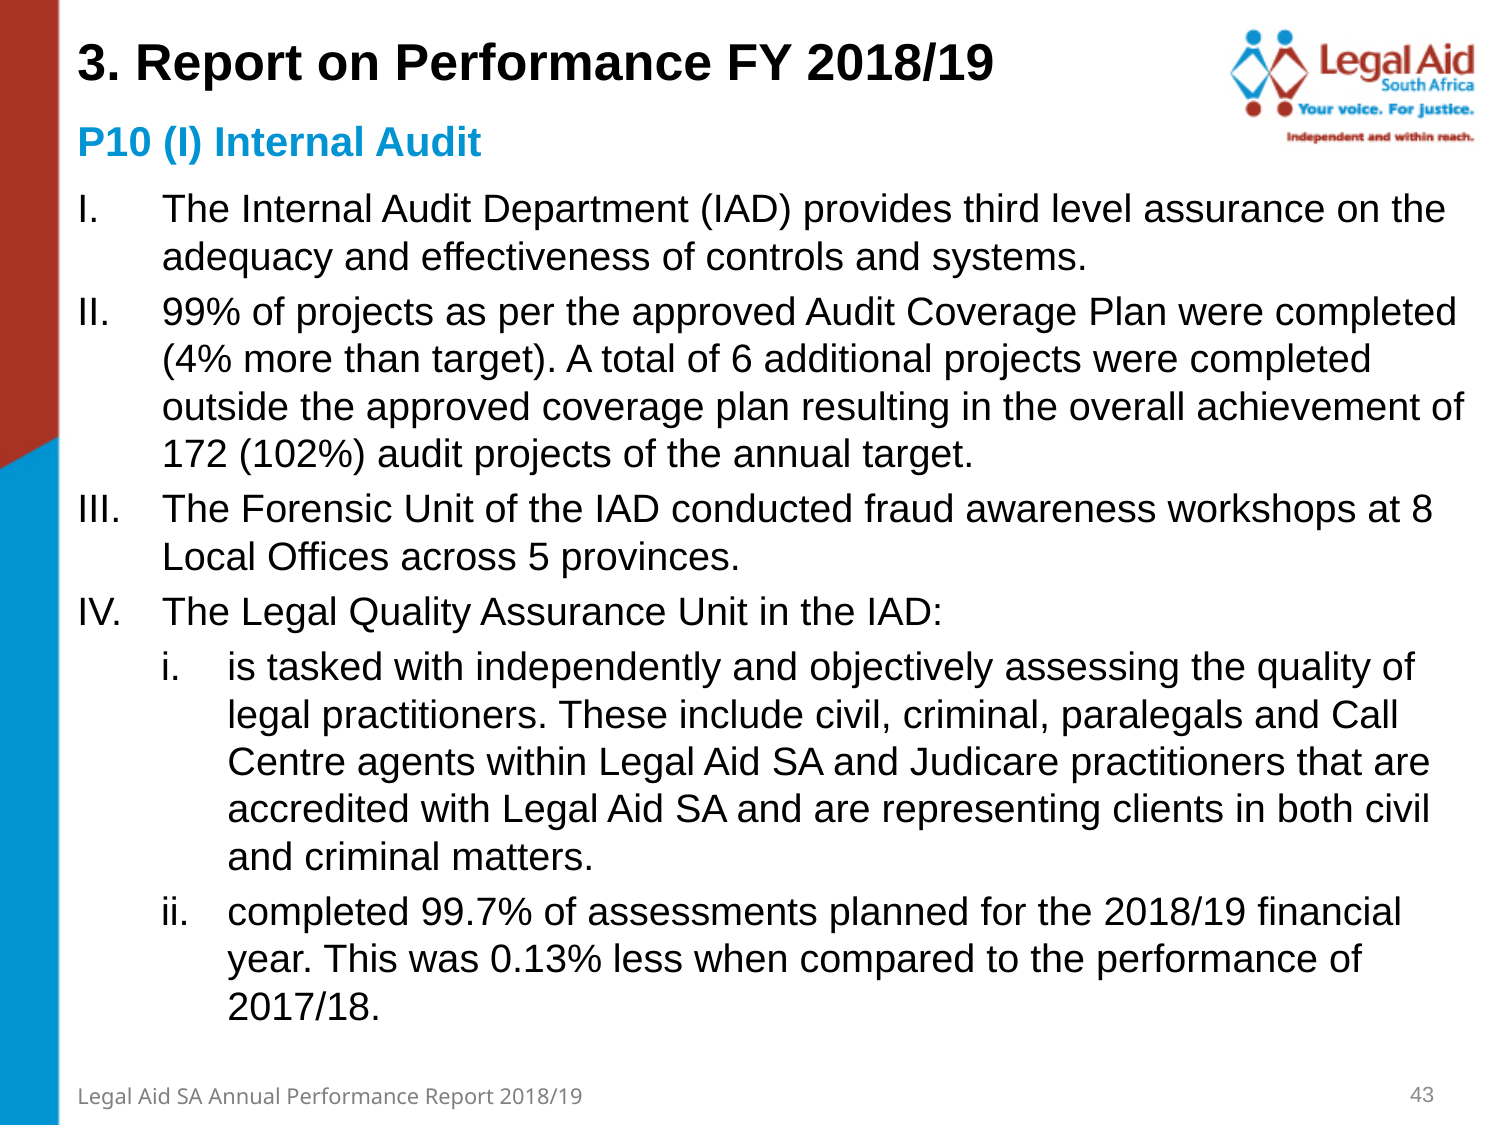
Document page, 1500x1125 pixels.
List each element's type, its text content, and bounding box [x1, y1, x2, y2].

picture [0, 0, 1500, 1125]
text_box P10 (I) Internal Audit [62, 119, 1223, 173]
list The Internal Audit Department (IAD) provides third level assurance on the adequacy and effectiveness of controls and systems. 99% of projects as per the approved Audit Coverage Plan were completed (4% more than target). A total of 6 additional projects were completed outside the approved coverage plan resulting in the overall achievement of 172 (102%) audit projects of the annual target. The Forensic Unit of the IAD conducted fraud awareness workshops at 8 Local Offices across 5 provinces. The Legal Quality Assurance Unit in the IAD: is tasked with independently and objectively assessing the quality of legal practitioners. These include civil, criminal, paralegals and Call Centre agents within Legal Aid SA and Judicare practitioners that are accredited with Legal Aid SA and are representing clients in both civil and criminal matters. completed 99.7% of assessments planned for the 2018/19 financial year. This was 0.13% less when compared to the performance of 2017/18. [62, 175, 1500, 1065]
text_box Legal Aid SA Annual Performance Report 2018/19 [62, 1070, 948, 1116]
slide_number 43 [1099, 1063, 1450, 1124]
text_box 3. Report on Performance FY 2018/19 [62, 2, 1223, 117]
